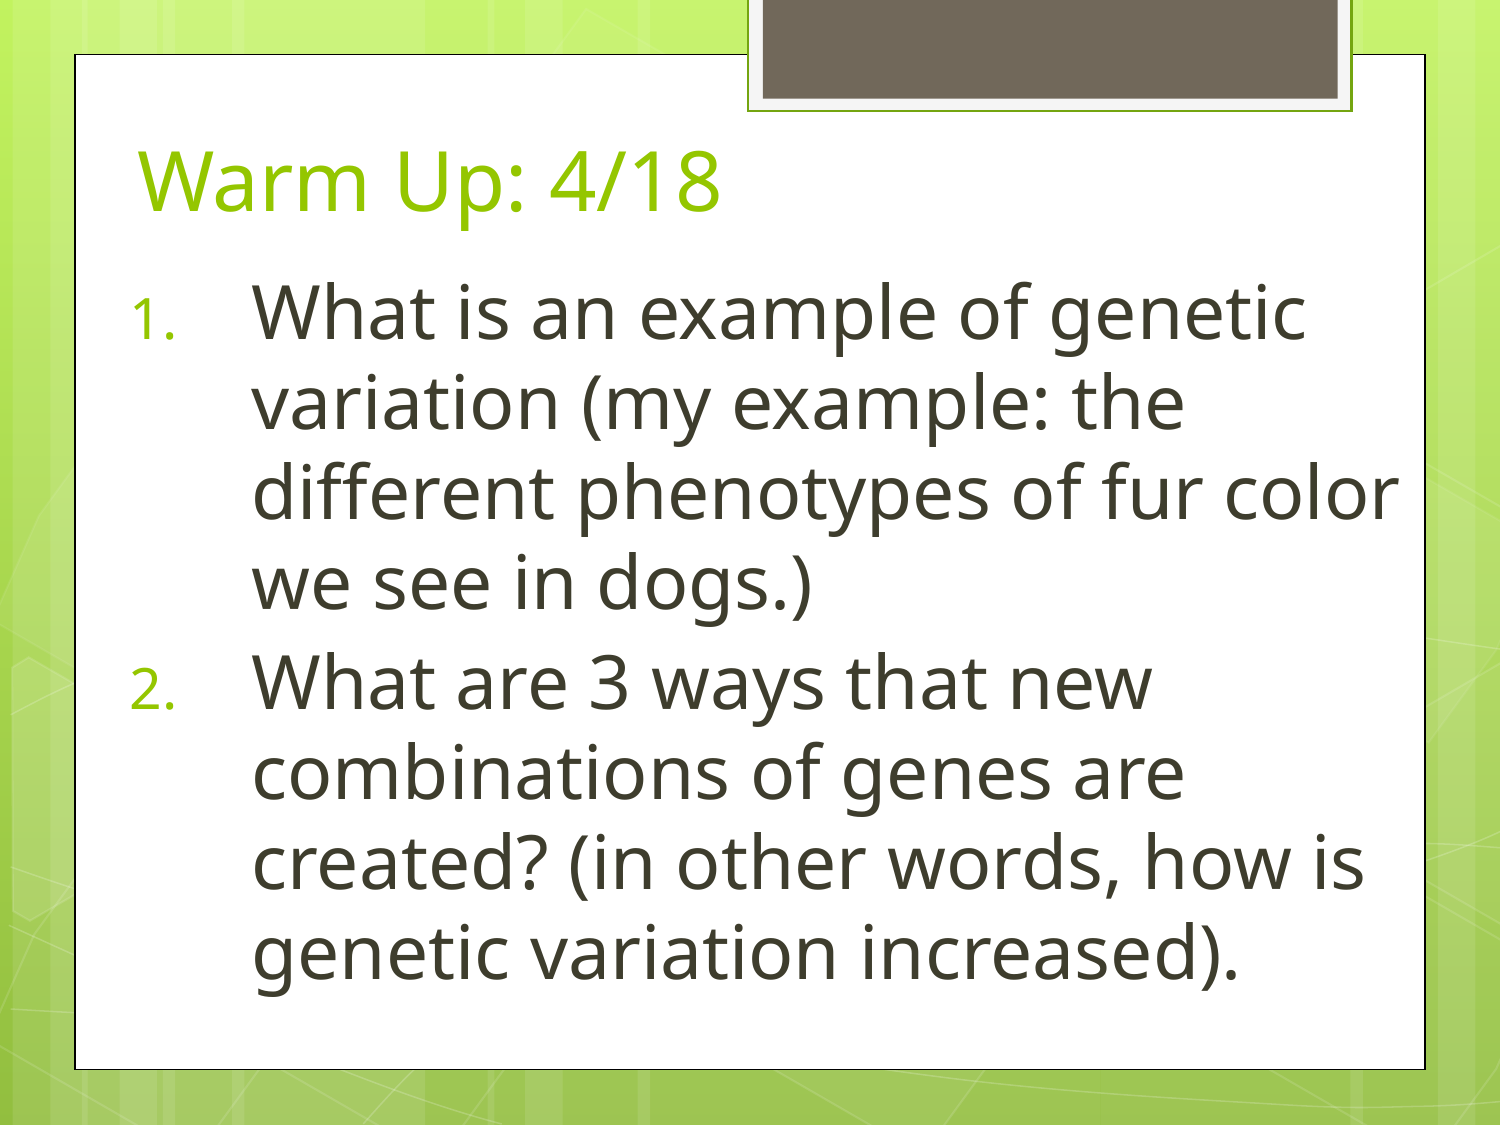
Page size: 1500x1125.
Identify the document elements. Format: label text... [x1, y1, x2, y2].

title Warm Up: 4/18 [122, 55, 1275, 243]
list What is an example of genetic variation (my example: the different phenotypes of fur color we see in dogs.) What are 3 ways that new combinations of genes are created? (in other words, how is genetic variation increased). [85, 249, 1435, 957]
